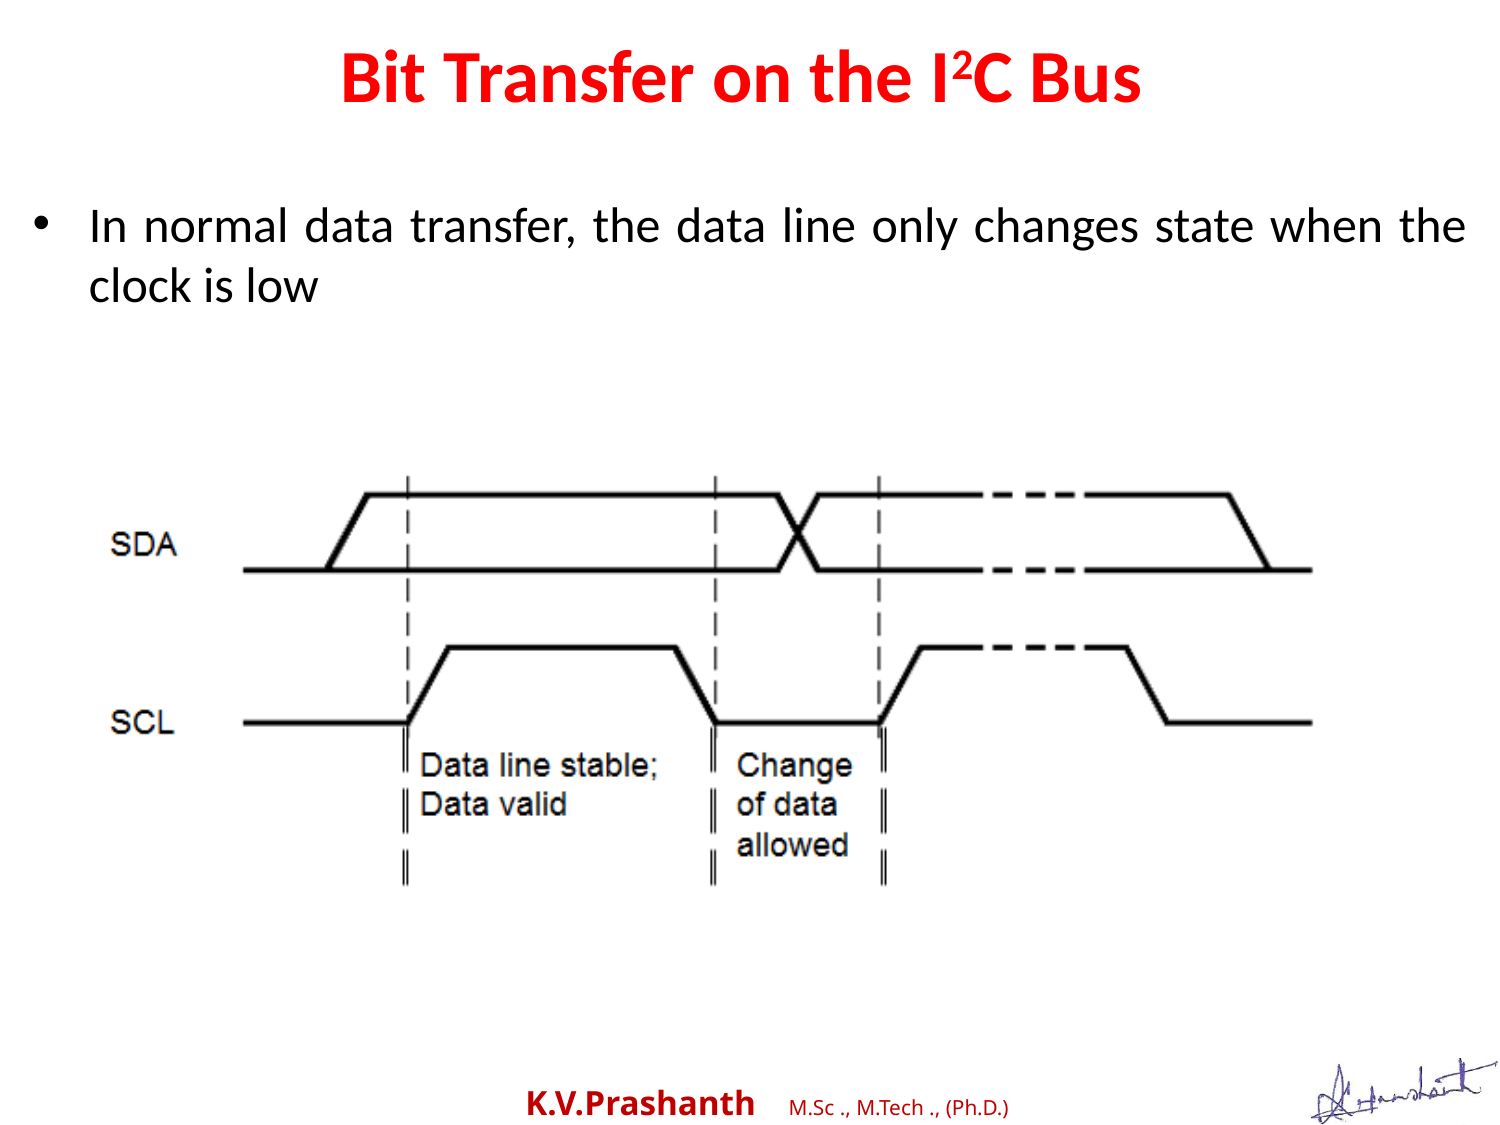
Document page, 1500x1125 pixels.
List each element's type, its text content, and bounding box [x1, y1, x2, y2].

picture [88, 432, 1368, 906]
picture [1304, 1058, 1500, 1125]
footer K.V.Prashanth M.Sc ., M.Tech ., (Ph.D.) [488, 1086, 1046, 1119]
list In normal data transfer, the data line only changes state when the clock is low [17, 184, 1483, 327]
title Bit Transfer on the I2C Bus [41, 19, 1459, 126]
